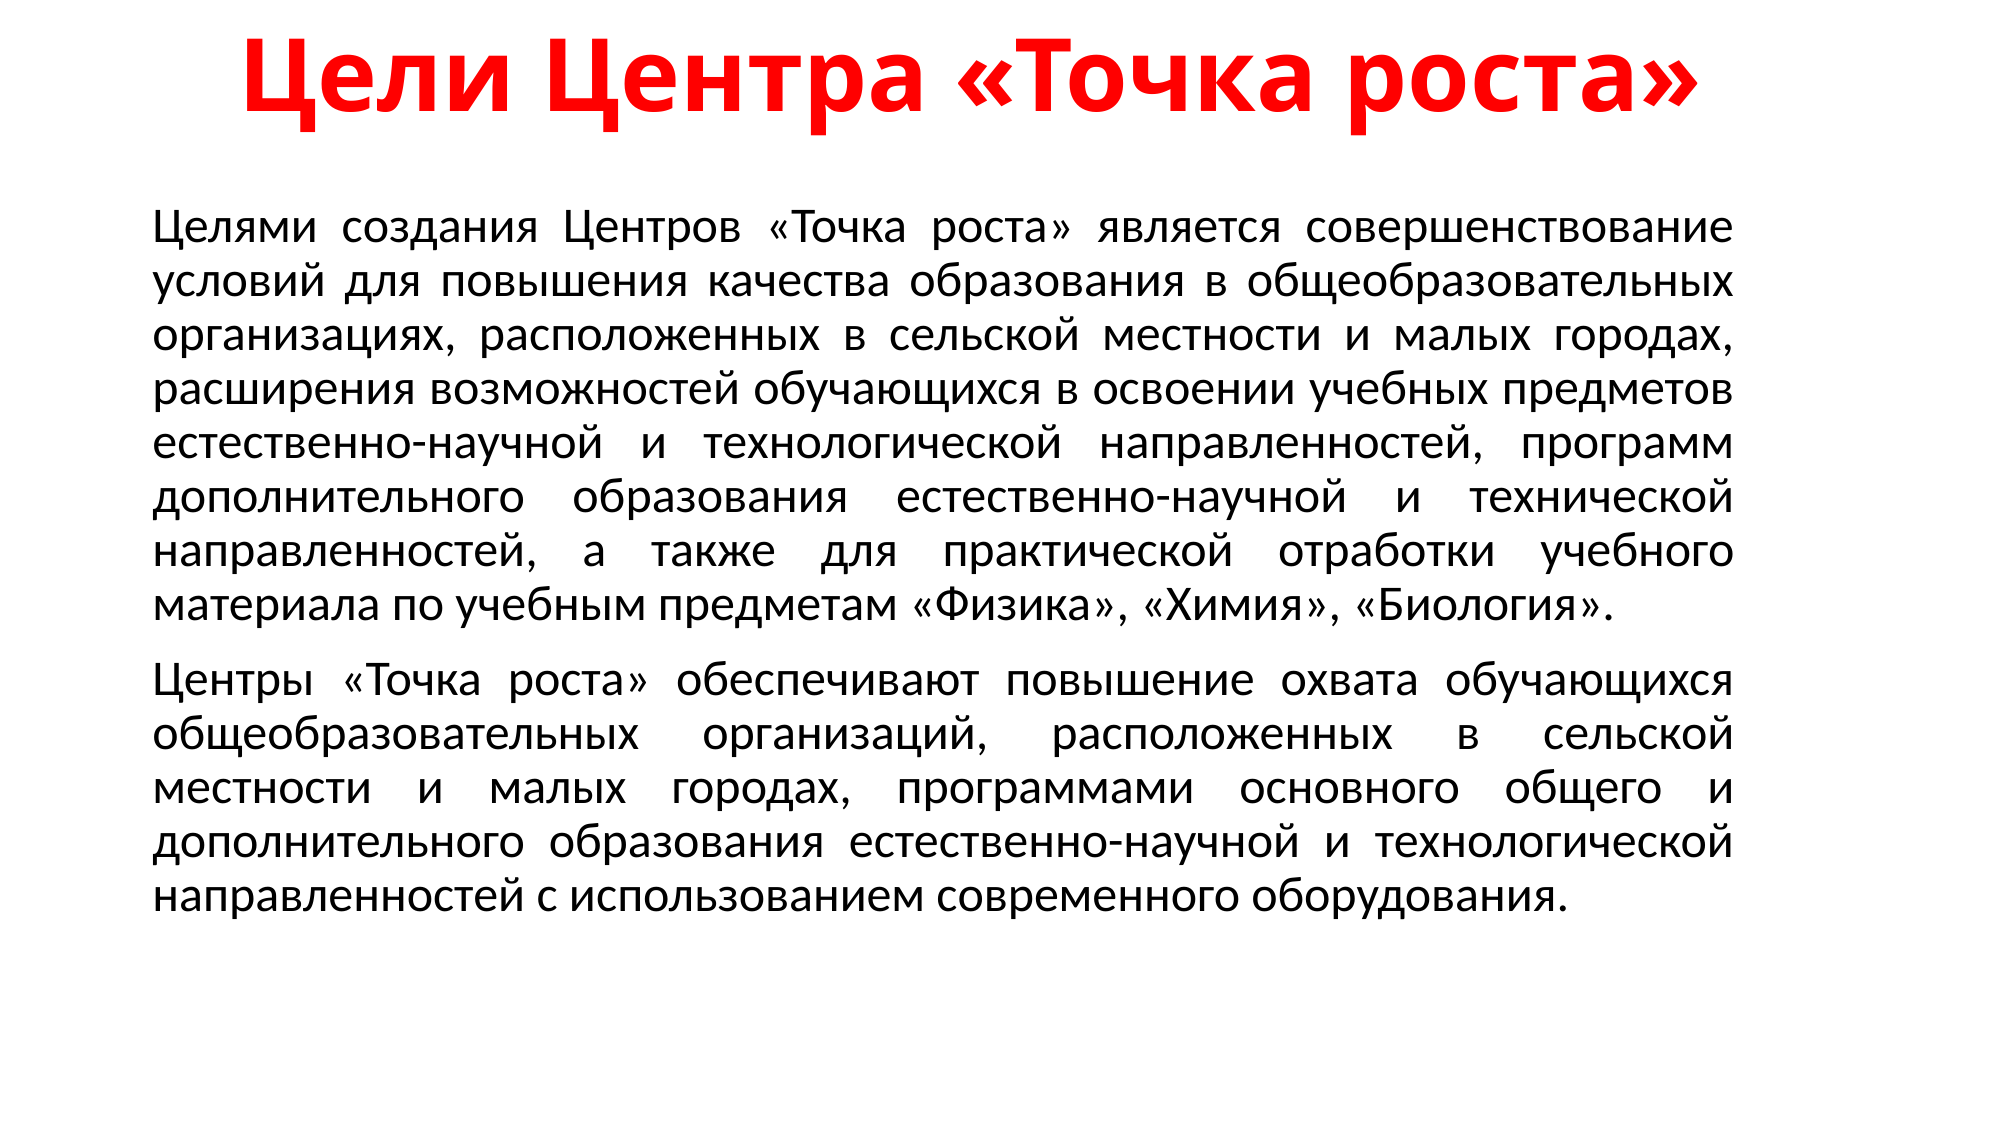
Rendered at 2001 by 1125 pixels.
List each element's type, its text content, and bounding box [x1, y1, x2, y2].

title Цели Центра «Точка роста» [220, 0, 1721, 192]
subtitle Целями создания Центров «Точка роста» является совершенствование условий для повышения качества образования в общеобразовательных организациях, расположенных в сельской местности и малых городах, расширения возможностей обучающихся в освоении учебных предметов естественно-научной и технологической направленностей, программ дополнительного образования естественно-научной и технической направленностей, а также для практической отработки учебного материала по учебным предметам «Физика», «Химия», «Биология». Центры «Точка роста» обеспечивают повышение охвата обучающихся общеобразовательных организаций, расположенных в сельской местности и малых городах, программами основного общего и дополнительного образования естественно-научной и технологической направленностей с использованием современного оборудования. [137, 192, 1750, 998]
